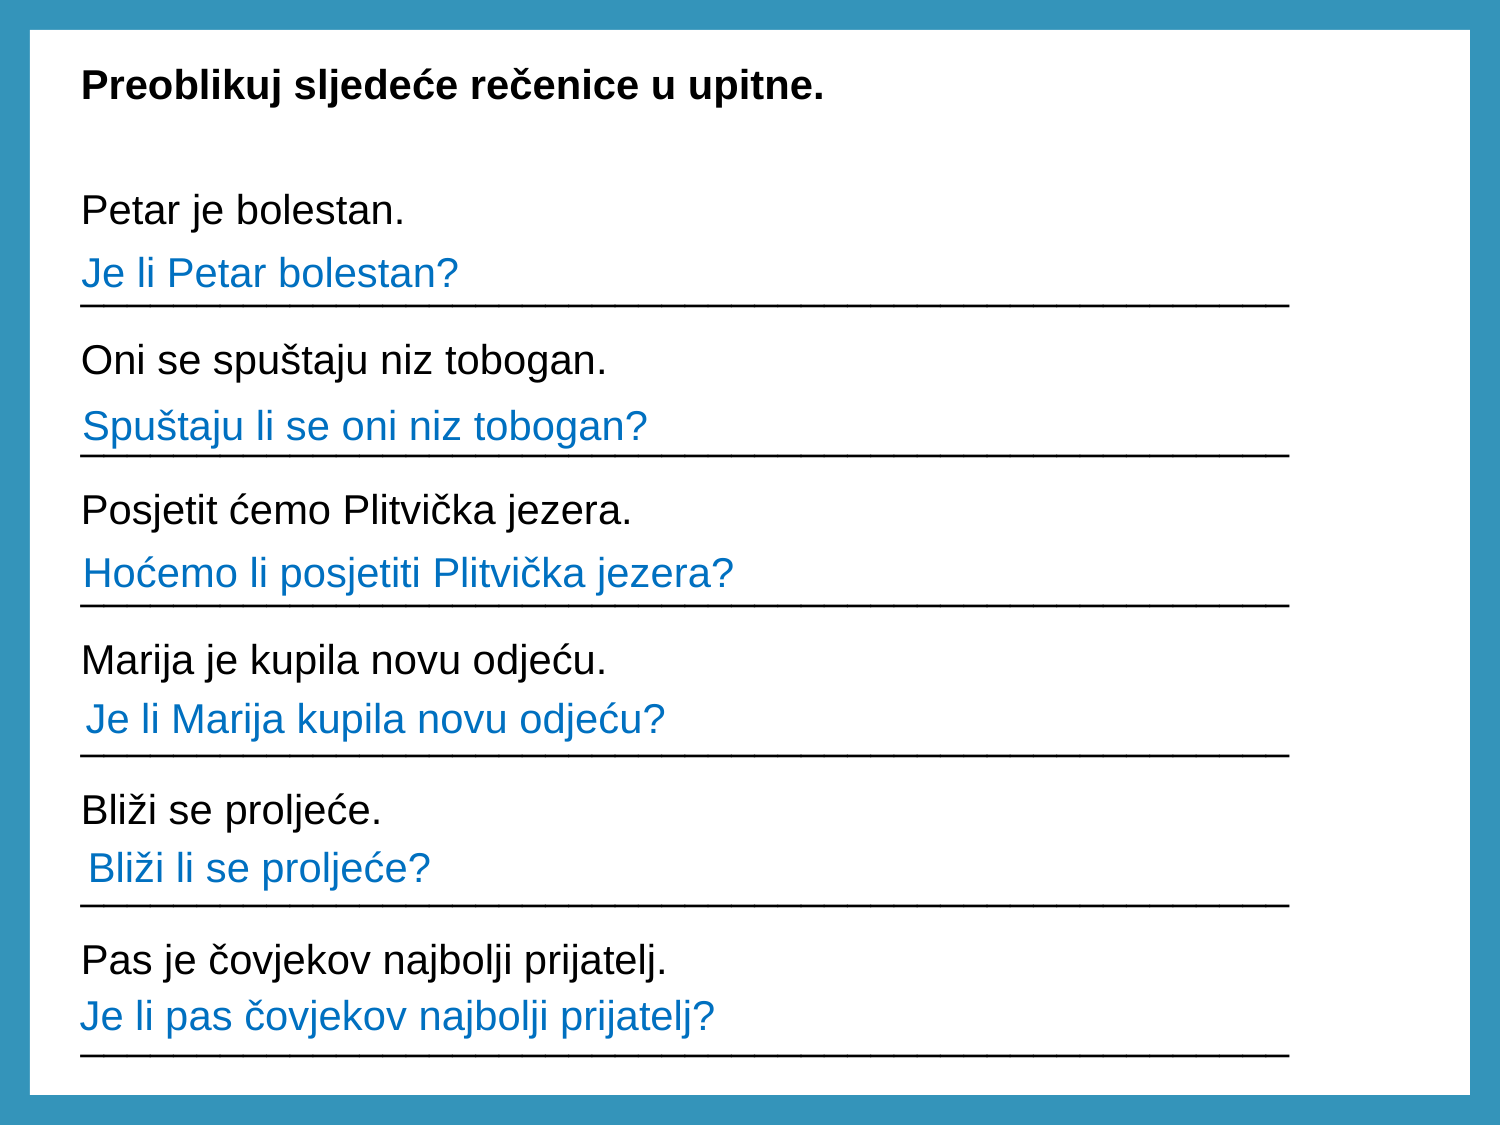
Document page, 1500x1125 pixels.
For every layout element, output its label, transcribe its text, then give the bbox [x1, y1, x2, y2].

text_box Bliži li se proljeće? [73, 833, 447, 898]
text_box Je li Marija kupila novu odjeću? [70, 684, 682, 750]
text_box Je li pas čovjekov najbolji prijatelj? [64, 981, 928, 1046]
text_box Preoblikuj sljedeće rečenice u upitne. Petar je bolestan. ____________________________________________________ Oni se spuštaju niz tobogan. ____________________________________________________ Posjetit ćemo Plitvička jezera. ____________________________________________________ Marija je kupila novu odjeću. ____________________________________________________ Bliži se proljeće. ____________________________________________________ Pas je čovjekov najbolji prijatelj. ____________________________________________________ [5, 1, 1500, 1125]
text_box Hoćemo li posjetiti Plitvička jezera? [67, 538, 750, 604]
text_box Spuštaju li se oni niz tobogan? [67, 391, 664, 456]
text_box Je li Petar bolestan? [66, 238, 475, 304]
